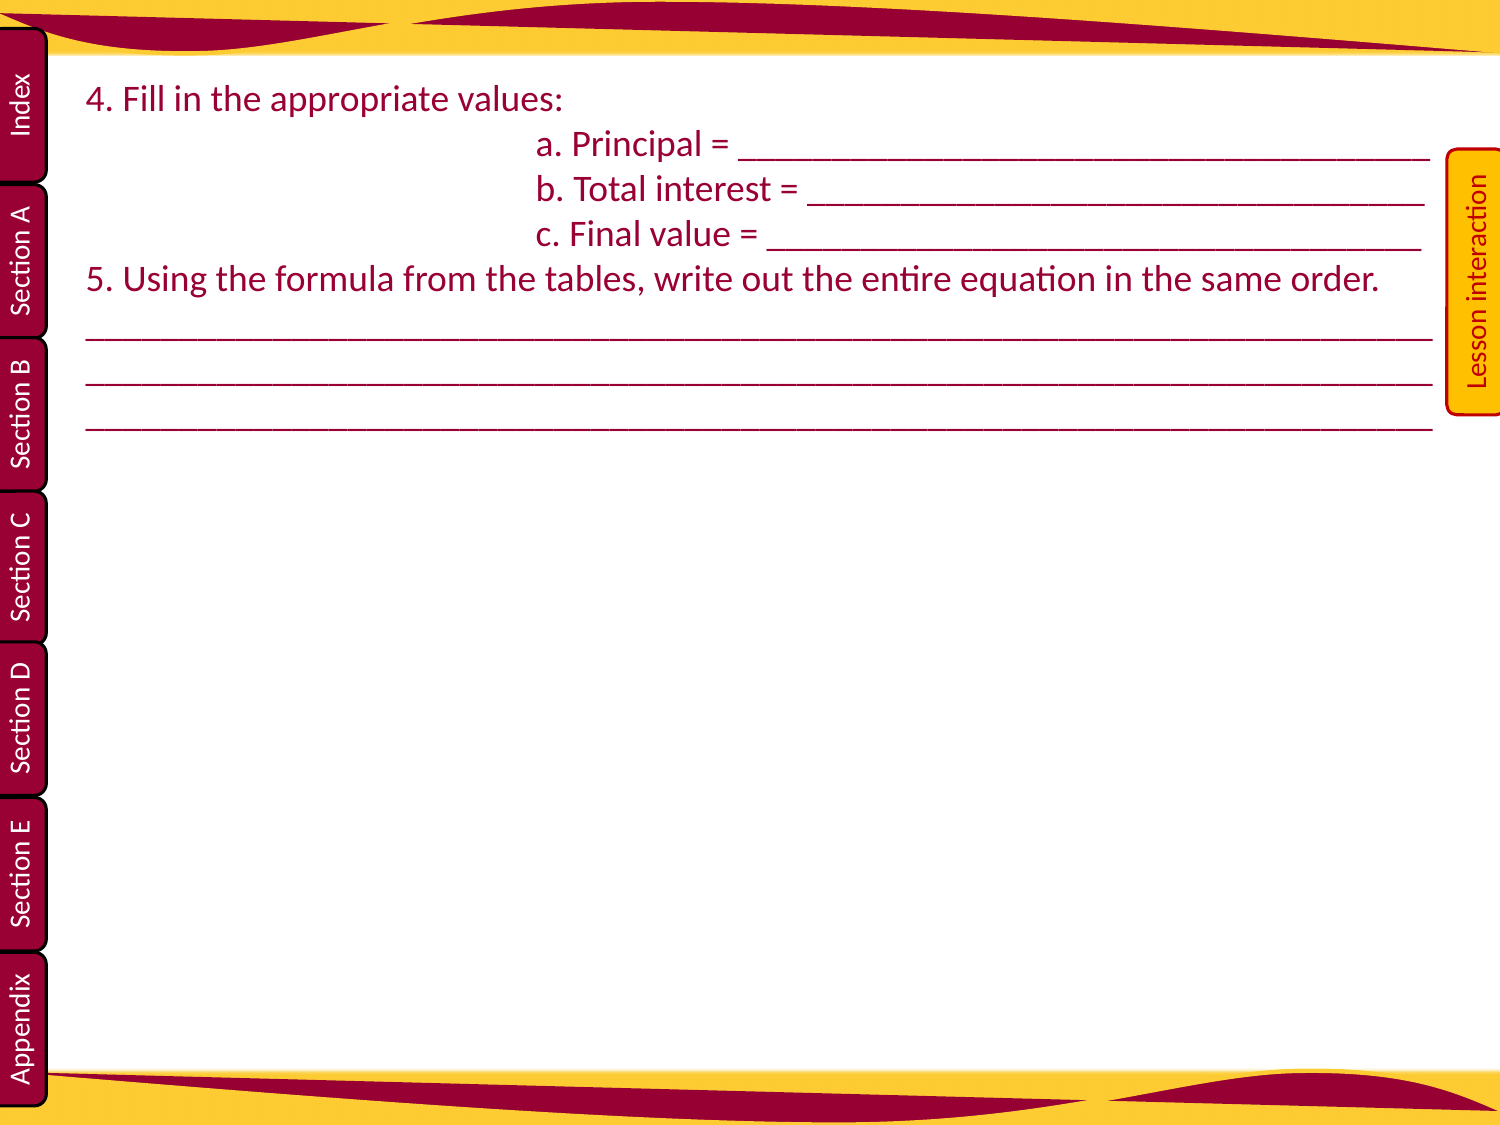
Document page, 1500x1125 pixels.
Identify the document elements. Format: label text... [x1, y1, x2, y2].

text_box 4. Fill in the appropriate values: a. Principal = _____________________________________ b. Total interest = _________________________________ c. Final value = ___________________________________ 5. Using the formula from the tables, write out the entire equation in the same order. ________________________________________________________________________ ________________________________________________________________________________________________________________________________________________ [70, 66, 1459, 442]
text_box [1446, 101, 1500, 465]
